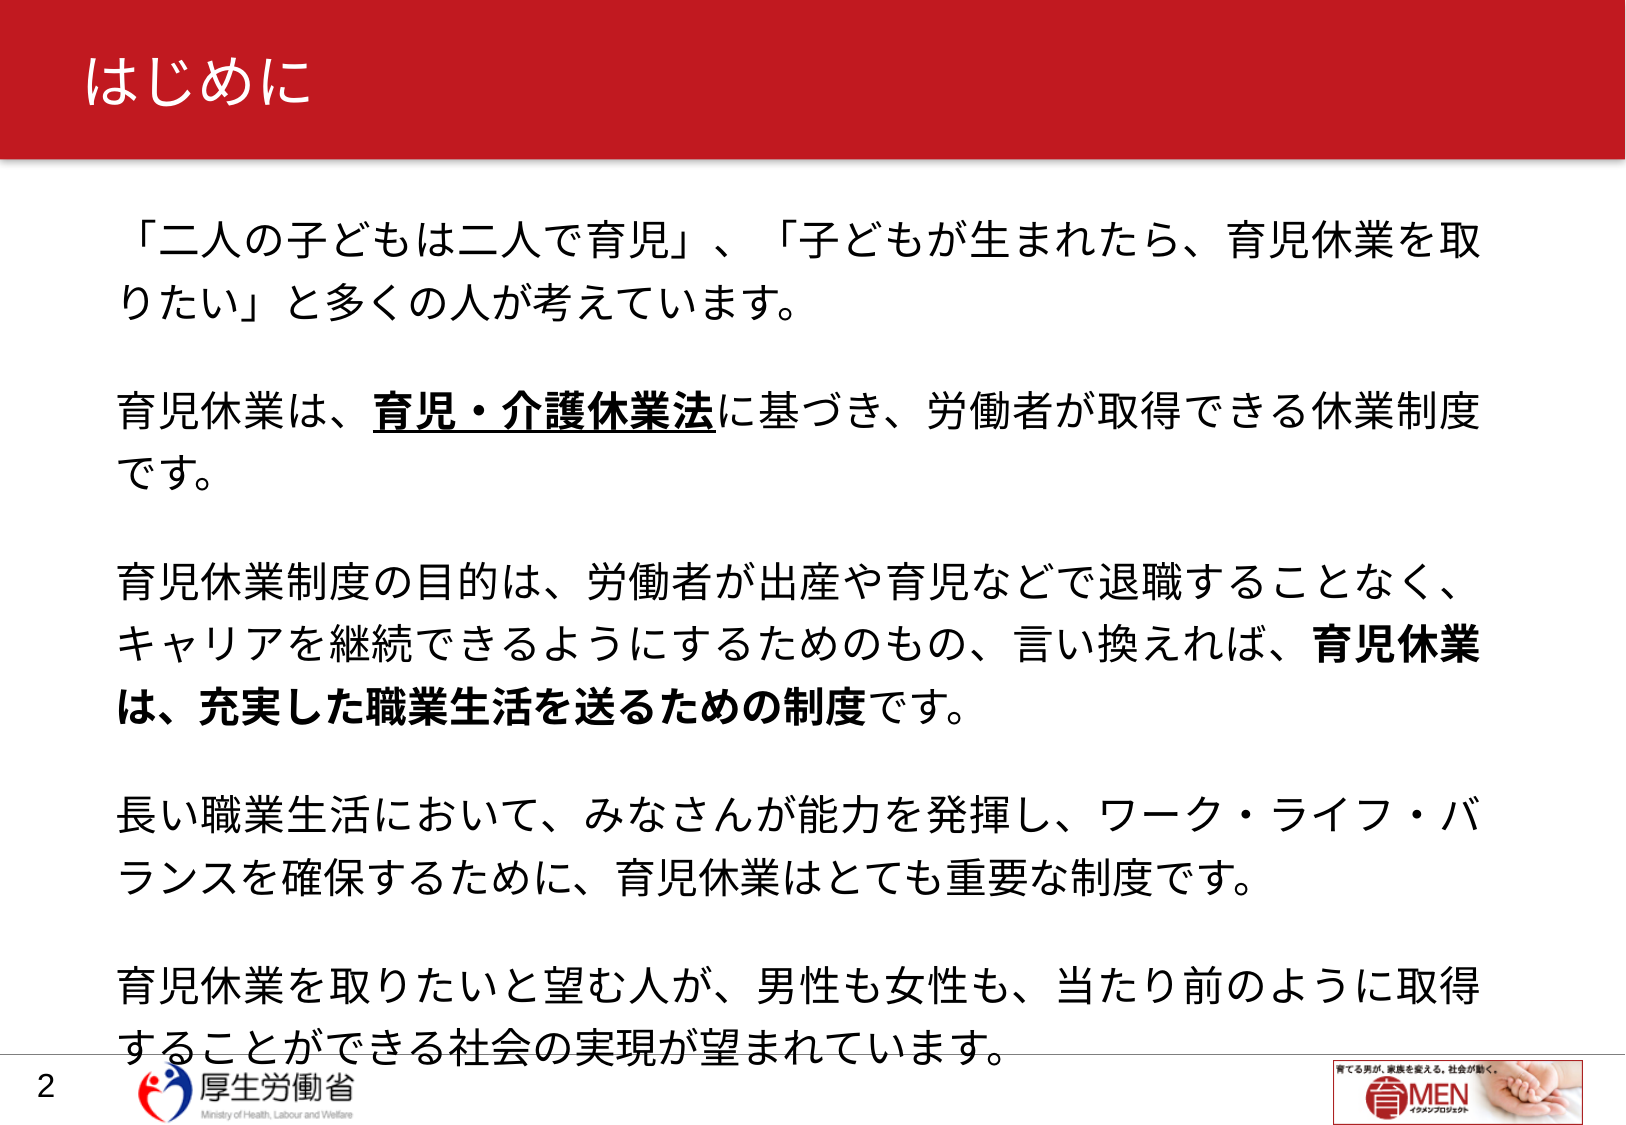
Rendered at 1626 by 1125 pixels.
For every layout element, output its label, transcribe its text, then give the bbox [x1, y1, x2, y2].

slide_number 1 [36, 1054, 97, 1114]
title はじめに [81, 45, 1544, 152]
picture [1333, 1060, 1583, 1125]
list 「二人の子どもは二人で育児」、「子どもが生まれたら、育児休業を取りたい」と多くの人が考えています。 育児休業は、育児・介護休業法に基づき、労働者が取得できる休業制度です。 育児休業制度の目的は、労働者が出産や育児などで退職することなく、キャリアを継続できるようにするためのもの、言い換えれば、育児休業は、充実した職業生活を送るための制度です。 長い職業生活において、みなさんが能力を発揮し、ワーク・ライフ・バランスを確保するために、育児休業はとても重要な制度です。 育児休業を取りたいと望む人が、男性も女性も、当たり前のように取得することができる社会の実現が望まれています。 [115, 192, 1482, 1014]
picture [137, 1060, 356, 1125]
